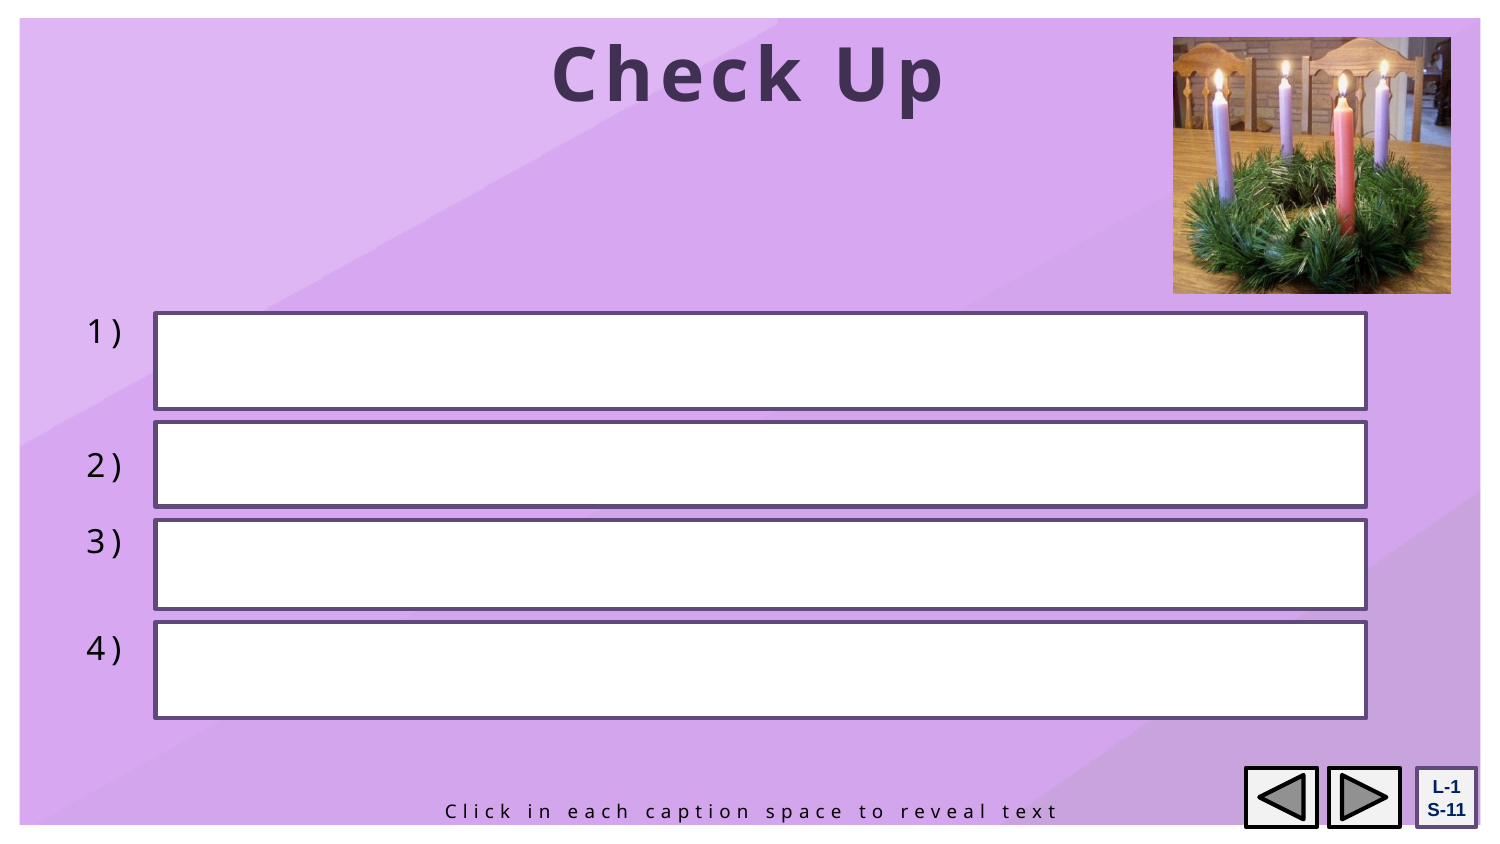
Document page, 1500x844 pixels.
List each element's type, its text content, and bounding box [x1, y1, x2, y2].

picture [1173, 37, 1451, 295]
text_box Click in each caption space to reveal text [430, 792, 1070, 830]
text_box [153, 420, 1368, 509]
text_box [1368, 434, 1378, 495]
text_box [153, 518, 1368, 611]
text_box [1327, 766, 1402, 829]
text_box Name the symbols of the Advent wreath and explain what they mean. [160, 307, 1378, 412]
text_box Questions I would like to ask about the topics in this lesson are … [160, 618, 1378, 723]
text_box 2) [71, 436, 153, 491]
text_box Which activity do you think helped you to learn best in this lesson? [160, 512, 1376, 618]
text_box 3) [71, 512, 156, 568]
text_box Check Up [0, 19, 1498, 125]
text_box 1) [71, 302, 156, 358]
text_box [1244, 766, 1319, 829]
text_box [153, 620, 1368, 720]
text_box [153, 311, 1368, 411]
text_box [18, 125, 1482, 827]
text_box L-1 S-11 [1417, 767, 1477, 827]
text_box 4) [71, 619, 156, 675]
